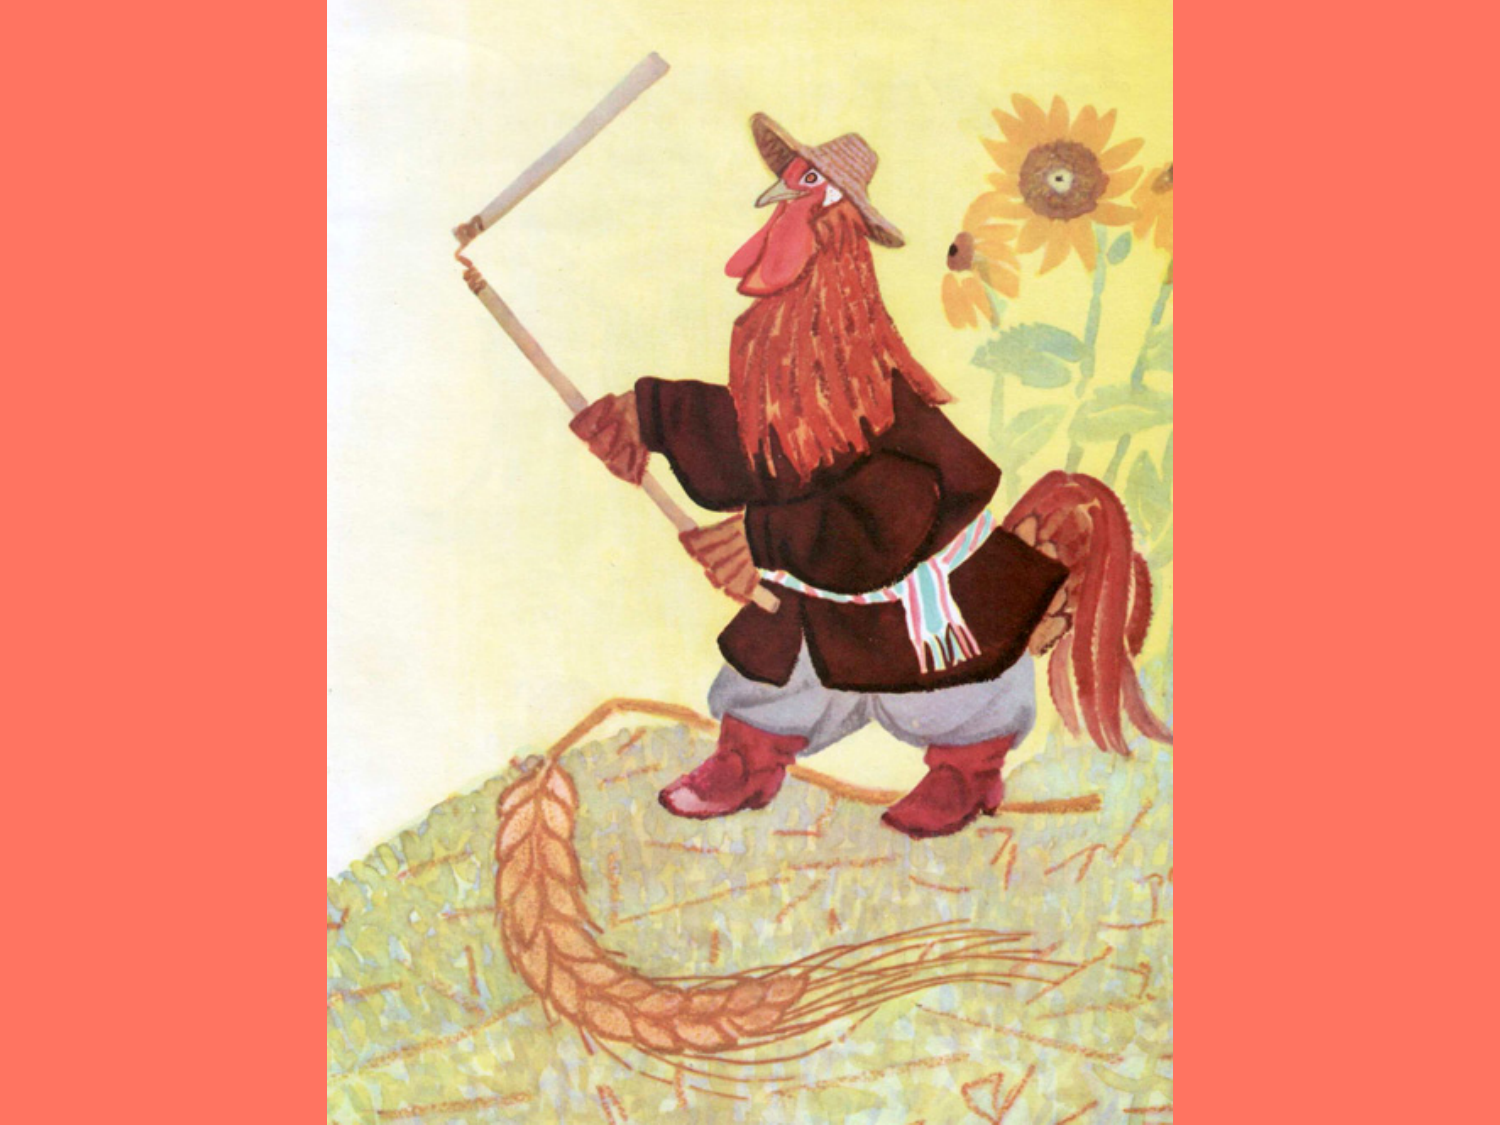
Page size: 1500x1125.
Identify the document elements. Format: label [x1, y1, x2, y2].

picture [327, 0, 1173, 1125]
